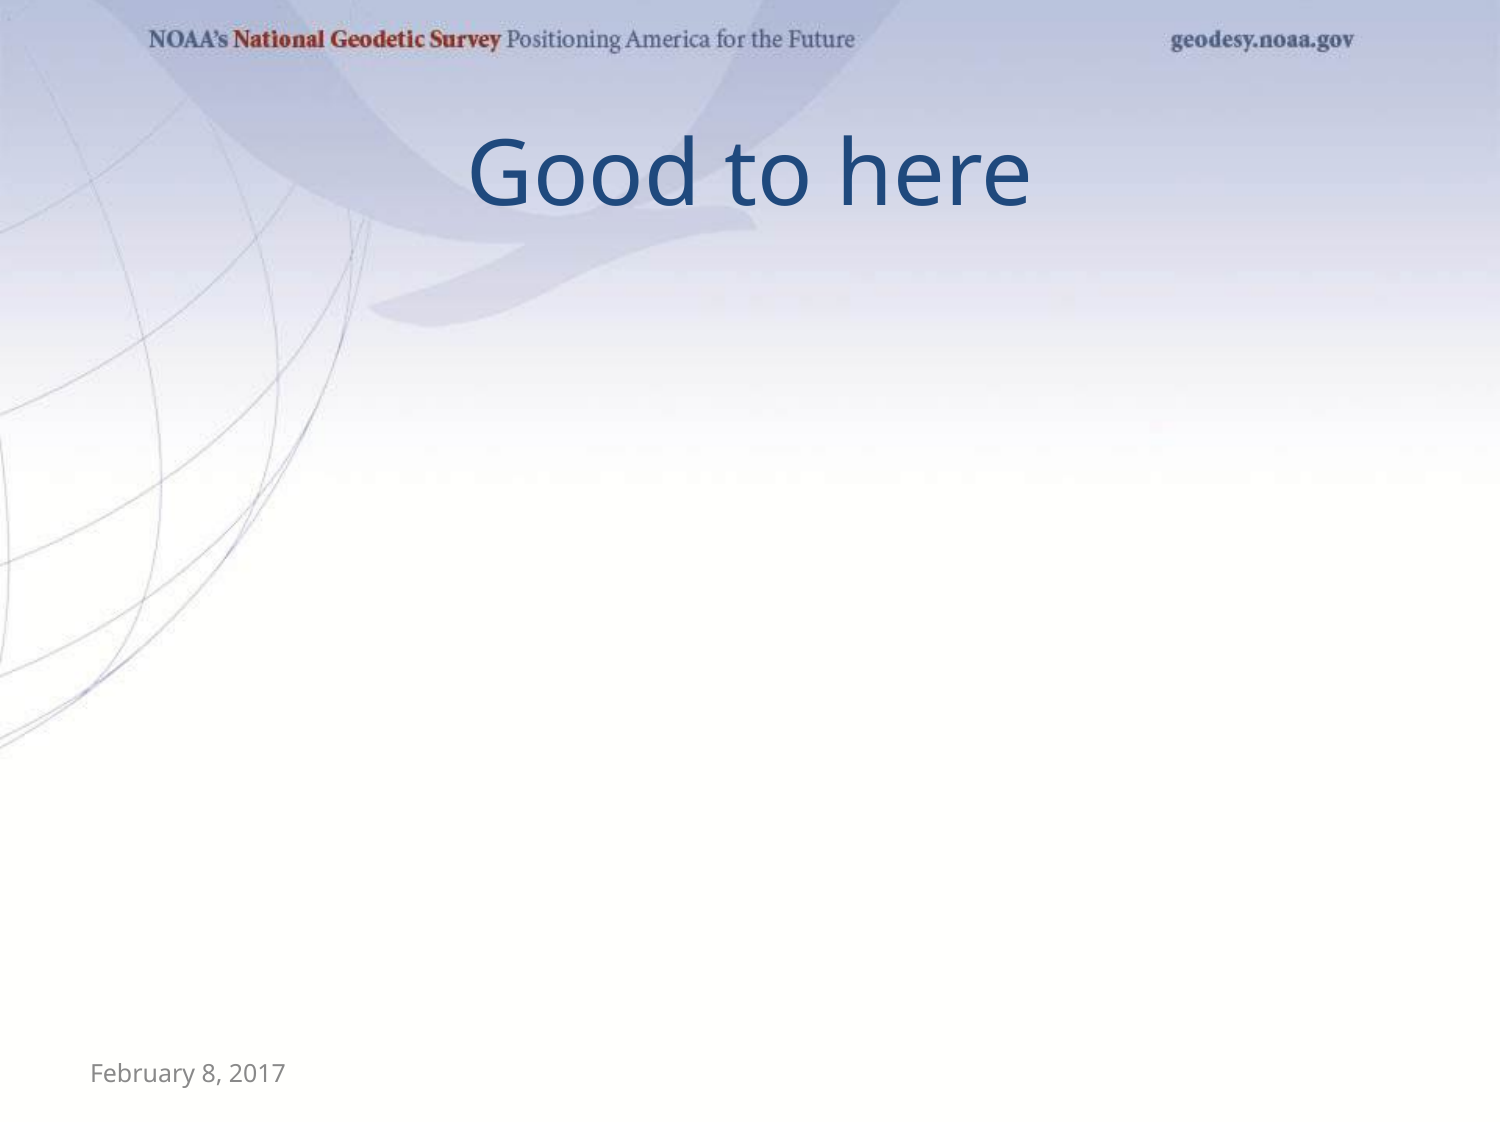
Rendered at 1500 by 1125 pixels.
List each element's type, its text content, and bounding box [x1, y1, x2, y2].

title Good to here [75, 75, 1425, 263]
picture [0, 0, 1500, 1122]
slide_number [75, 1042, 425, 1103]
